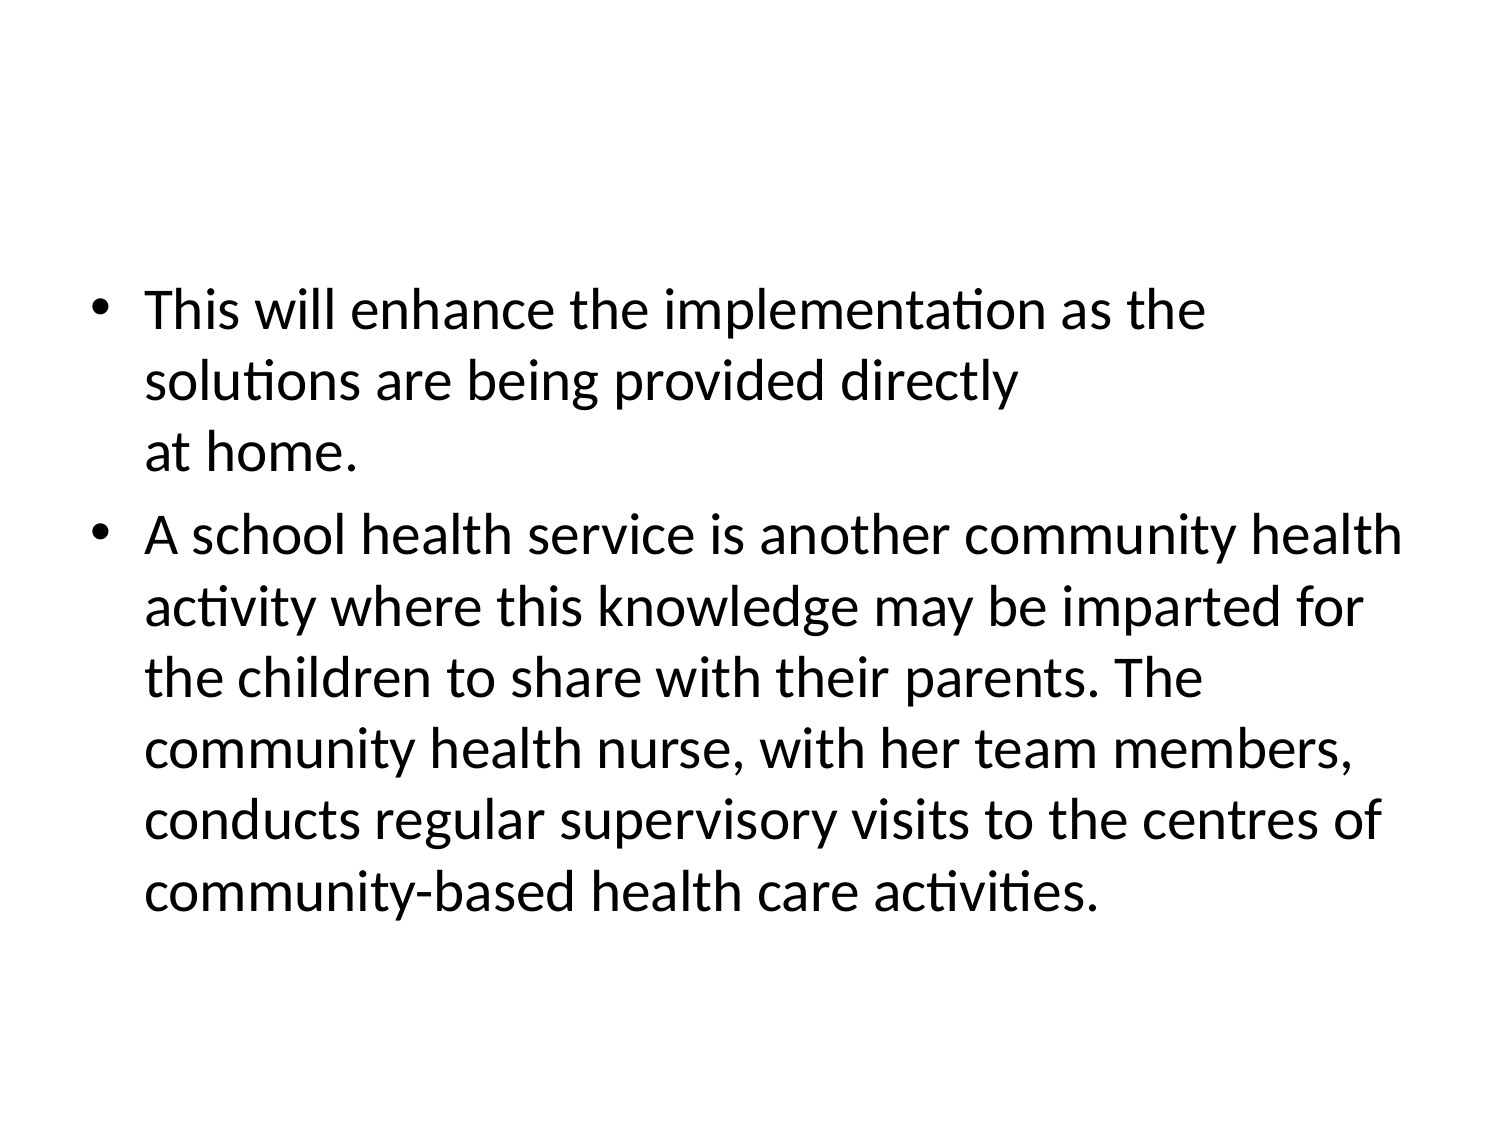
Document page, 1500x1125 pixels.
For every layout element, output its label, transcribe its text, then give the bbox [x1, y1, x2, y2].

list This will enhance the implementation as the solutions are being provided directly at home. A school health service is another community health activity where this knowledge may be imparted for the children to share with their parents. The community health nurse, with her team members, conducts regular supervisory visits to the centres of community-based health care activities. [75, 262, 1425, 1005]
